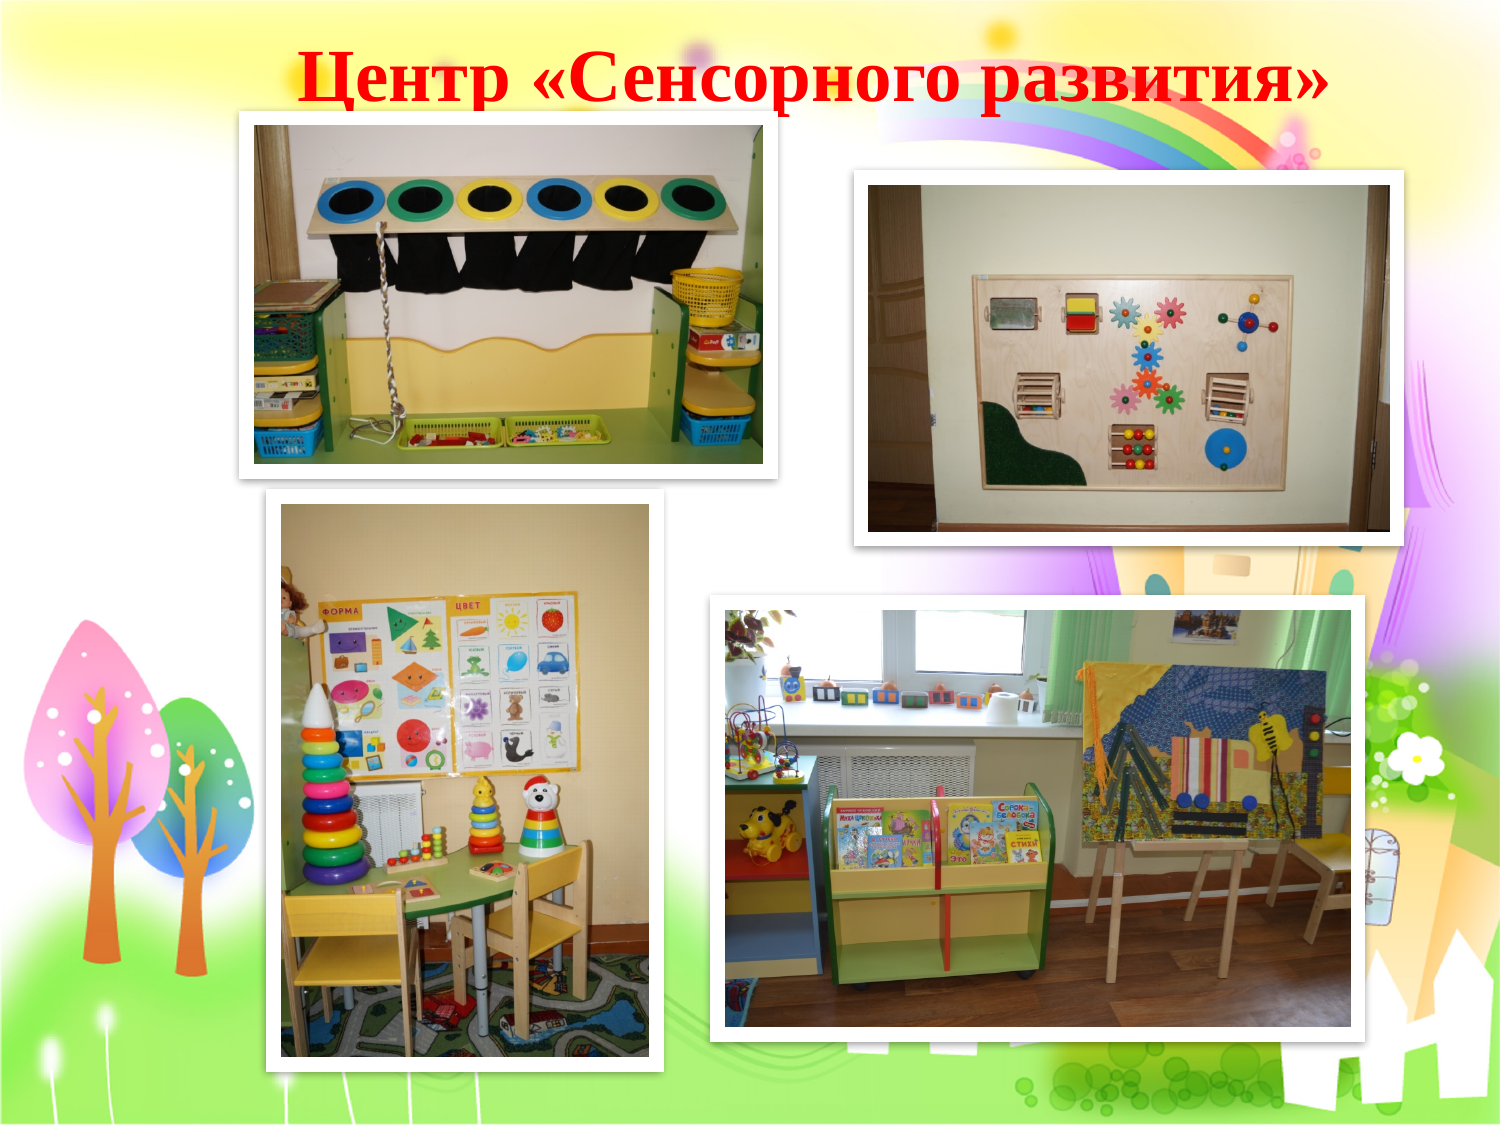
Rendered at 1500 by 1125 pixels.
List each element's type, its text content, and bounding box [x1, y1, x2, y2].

text_box Центр «Сенсорного развития» [282, 19, 1348, 124]
picture [0, 0, 1500, 1125]
